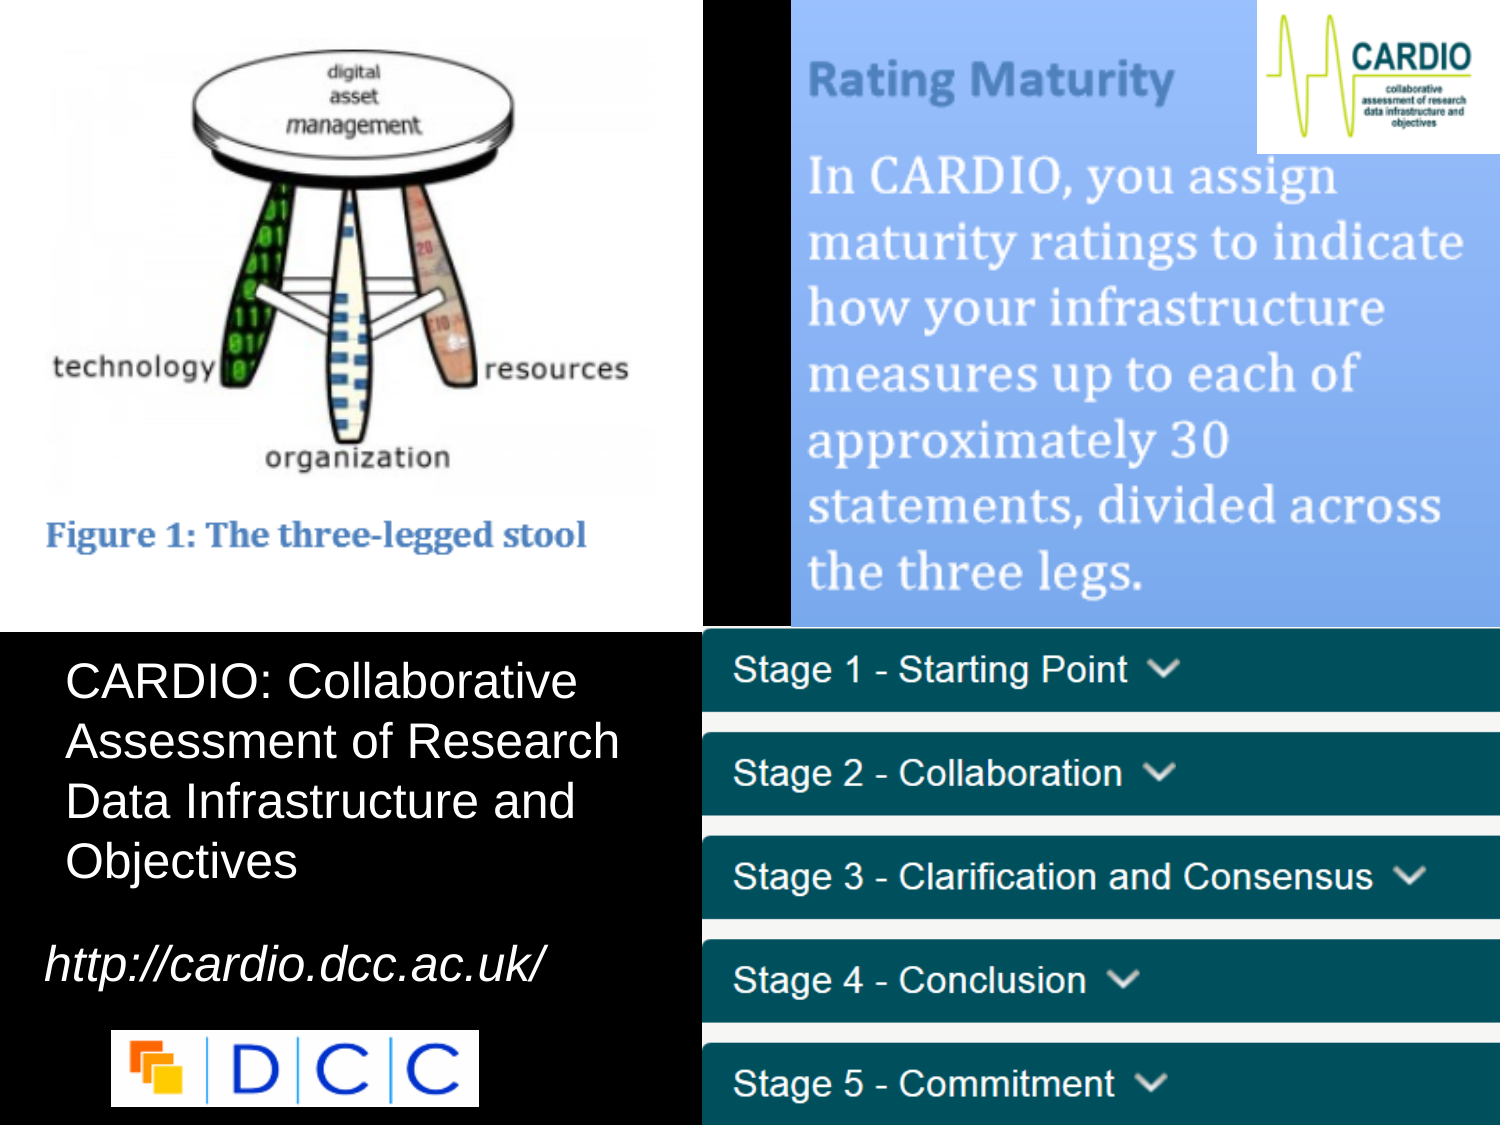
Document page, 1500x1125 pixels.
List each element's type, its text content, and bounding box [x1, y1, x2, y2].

text_box CARDIO: Collaborative Assessment of Research Data Infrastructure and Objectives [50, 641, 653, 897]
picture [0, 0, 1500, 1125]
text_box http://cardio.dcc.ac.uk/ [29, 923, 621, 1044]
picture [111, 1030, 479, 1108]
